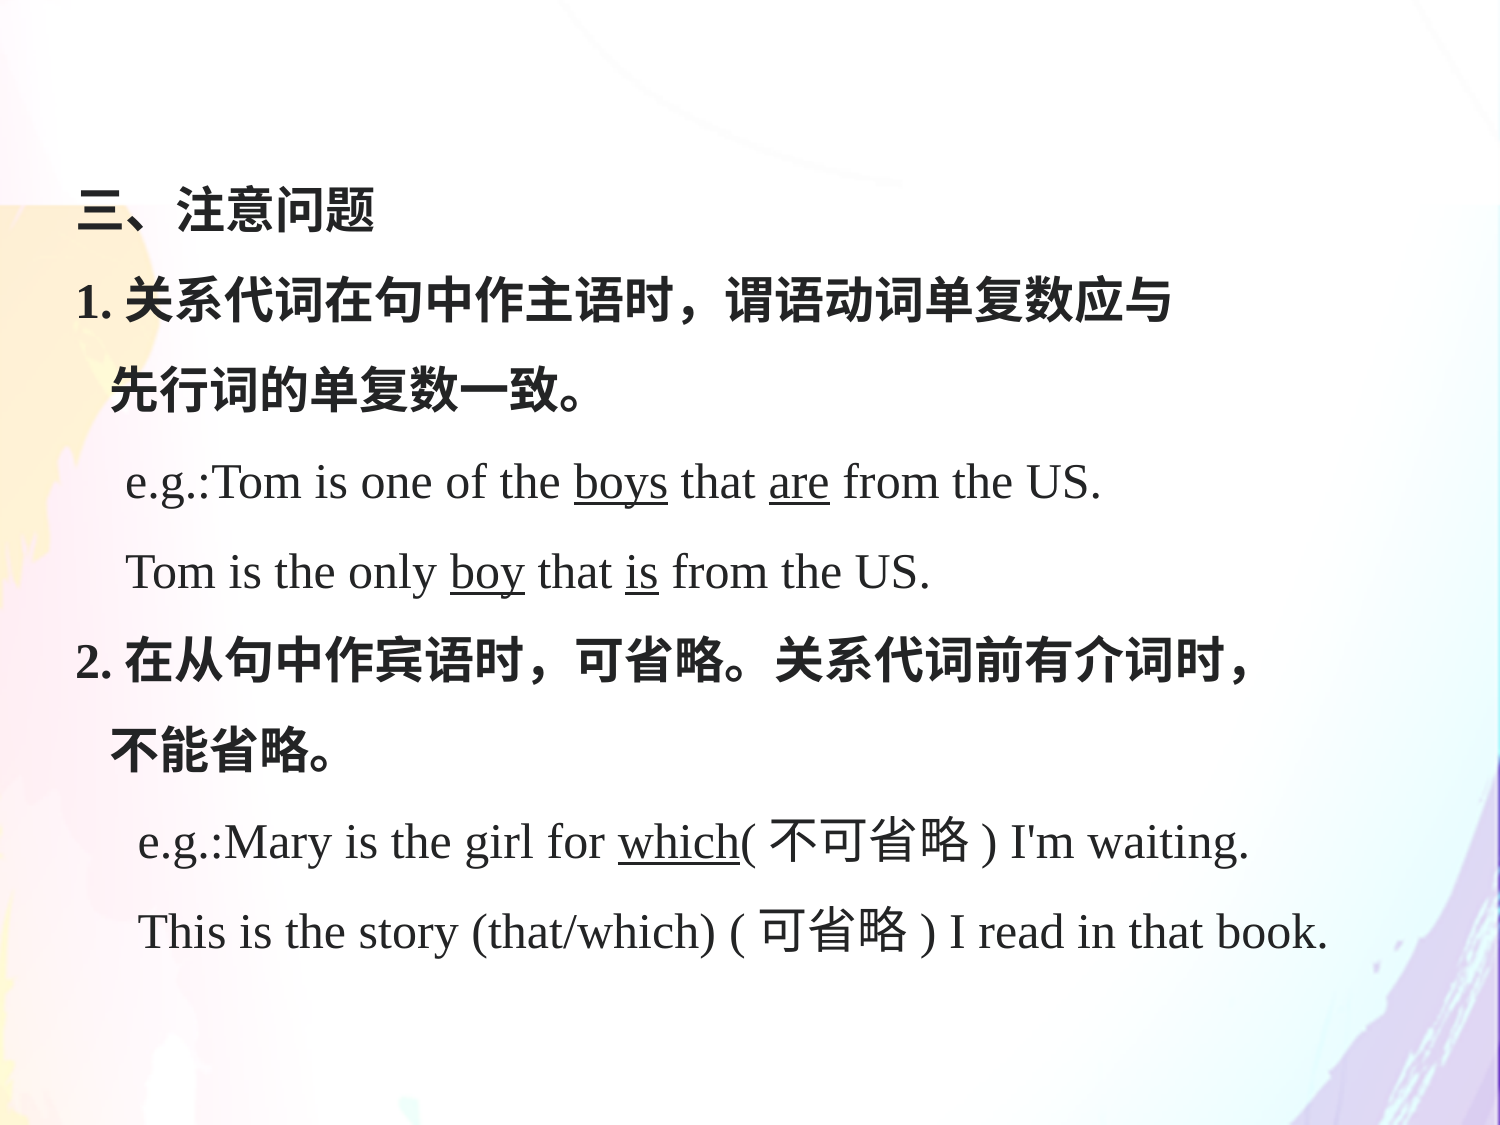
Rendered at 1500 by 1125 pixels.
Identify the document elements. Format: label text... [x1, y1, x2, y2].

picture [0, 0, 1500, 1125]
text_box 三、注意问题 1.关系代词在句中作主语时，谓语动词单复数应与 先行词的单复数一致。 e.g.:Tom is one of the boys that are from the US. Tom is the only boy that is from the US. 2.在从句中作宾语时，可省略。关系代词前有介词时， 不能省略。 e.g.:Mary is the girl for which(不可省略) I'm waiting. This is the story (that/which) (可省略) I read in that book. [60, 141, 1445, 967]
